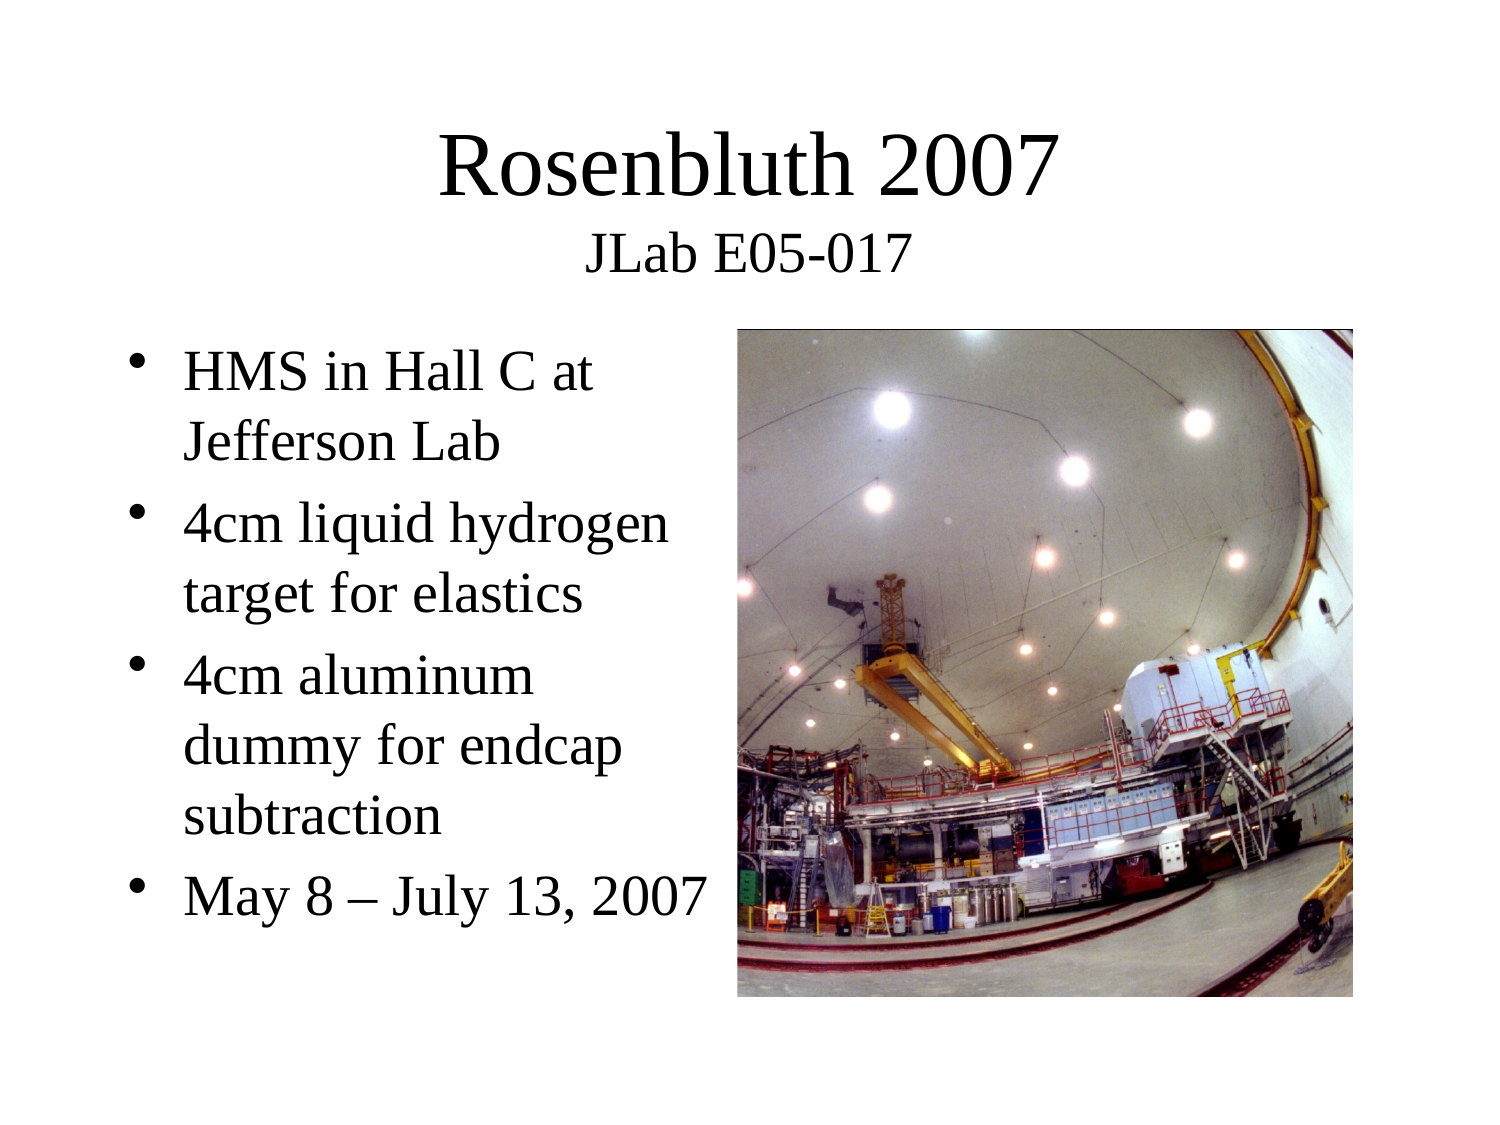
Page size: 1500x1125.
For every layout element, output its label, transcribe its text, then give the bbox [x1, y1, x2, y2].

picture [349, 328, 1353, 998]
list HMS in Hall C at Jefferson Lab 4cm liquid hydrogen target for elastics 4cm aluminum dummy for endcap subtraction May 8 – July 13, 2007 [112, 324, 738, 1001]
title Rosenbluth 2007 JLab E05-017 [112, 99, 1388, 288]
